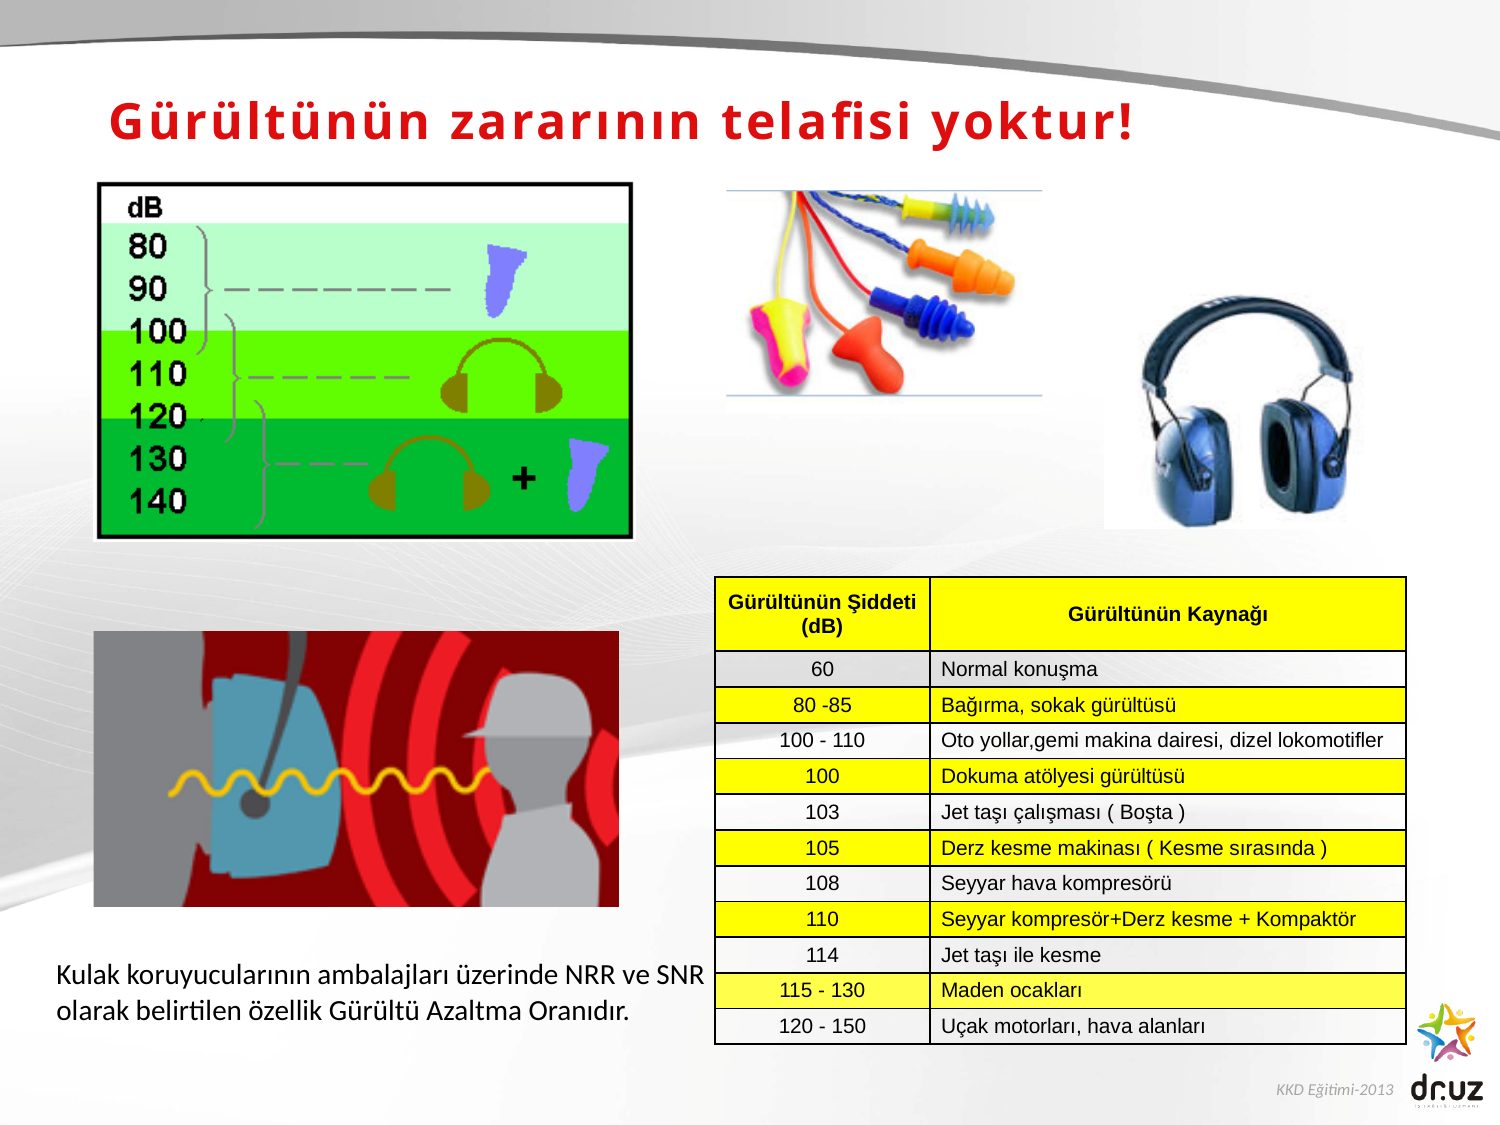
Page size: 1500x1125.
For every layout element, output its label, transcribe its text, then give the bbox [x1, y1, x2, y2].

table_cell 105 [716, 831, 929, 865]
text_box Gürültünün zararının telafisi yoktur! [93, 76, 1306, 163]
table_cell Jet taşı çalışması ( Boşta ) [931, 795, 1405, 829]
table_cell Bağırma, sokak gürültüsü [931, 688, 1405, 722]
text_box Kulak koruyucularının ambalajları üzerinde NRR ve SNR olarak belirtilen özellik Gürültü Azaltma Oranıdır. [41, 948, 792, 1034]
table_cell Oto yollar,gemi makina dairesi, dizel lokomotifler [931, 724, 1405, 758]
table_cell 60 [716, 652, 929, 686]
table_cell 100 - 110 [716, 724, 929, 758]
table_cell Uçak motorları, hava alanları [931, 1009, 1405, 1043]
table_cell Jet taşı ile kesme [931, 938, 1405, 972]
table_cell 110 [716, 902, 929, 936]
table_cell 80 -85 [716, 688, 929, 722]
table_cell Seyyar hava kompresörü [931, 867, 1405, 901]
picture [0, 0, 1500, 1125]
table_cell Maden ocakları [931, 974, 1405, 1008]
table_header Gürültünün Kaynağı [931, 578, 1405, 650]
table_header Gürültünün Şiddeti (dB) [716, 578, 929, 650]
table_cell 114 [716, 938, 929, 972]
table_cell 108 [716, 867, 929, 901]
table_cell 103 [716, 795, 929, 829]
table_cell 120 - 150 [716, 1009, 929, 1043]
table_cell Normal konuşma [931, 652, 1405, 686]
table_cell Seyyar kompresör+Derz kesme + Kompaktör [931, 902, 1405, 936]
table_cell 115 - 130 [792, 974, 929, 1008]
table_cell Derz kesme makinası ( Kesme sırasında ) [931, 831, 1405, 865]
table_cell Dokuma atölyesi gürültüsü [931, 759, 1405, 793]
table_cell 100 [716, 759, 929, 793]
